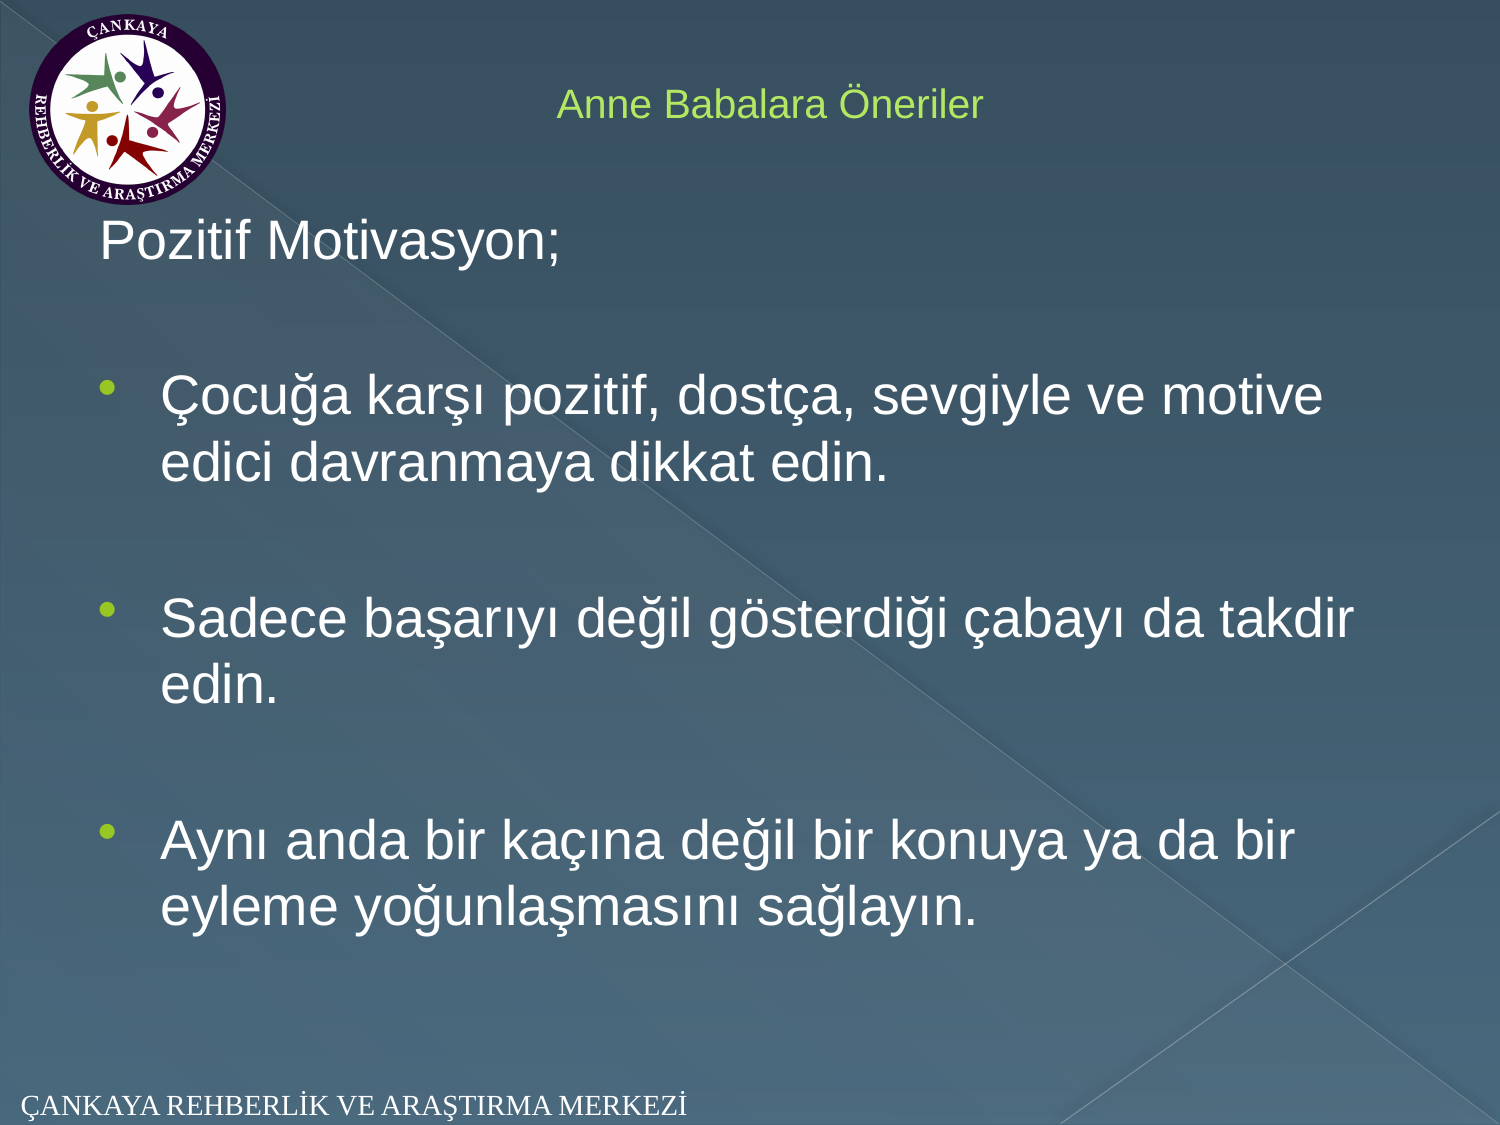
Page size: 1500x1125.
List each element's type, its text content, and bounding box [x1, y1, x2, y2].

title Anne Babalara Öneriler [229, 19, 1425, 185]
picture [29, 14, 227, 205]
text_box ÇANKAYA REHBERLİK VE ARAŞTIRMA MERKEZİ [5, 1078, 715, 1125]
list Pozitif Motivasyon; Çocuğa karşı pozitif, dostça, sevgiyle ve motive edici davranmaya dikkat edin. Sadece başarıyı değil gösterdiği çabayı da takdir edin. Aynı anda bir kaçına değil bir konuya ya da bir eyleme yoğunlaşmasını sağlayın. [75, 196, 1425, 947]
